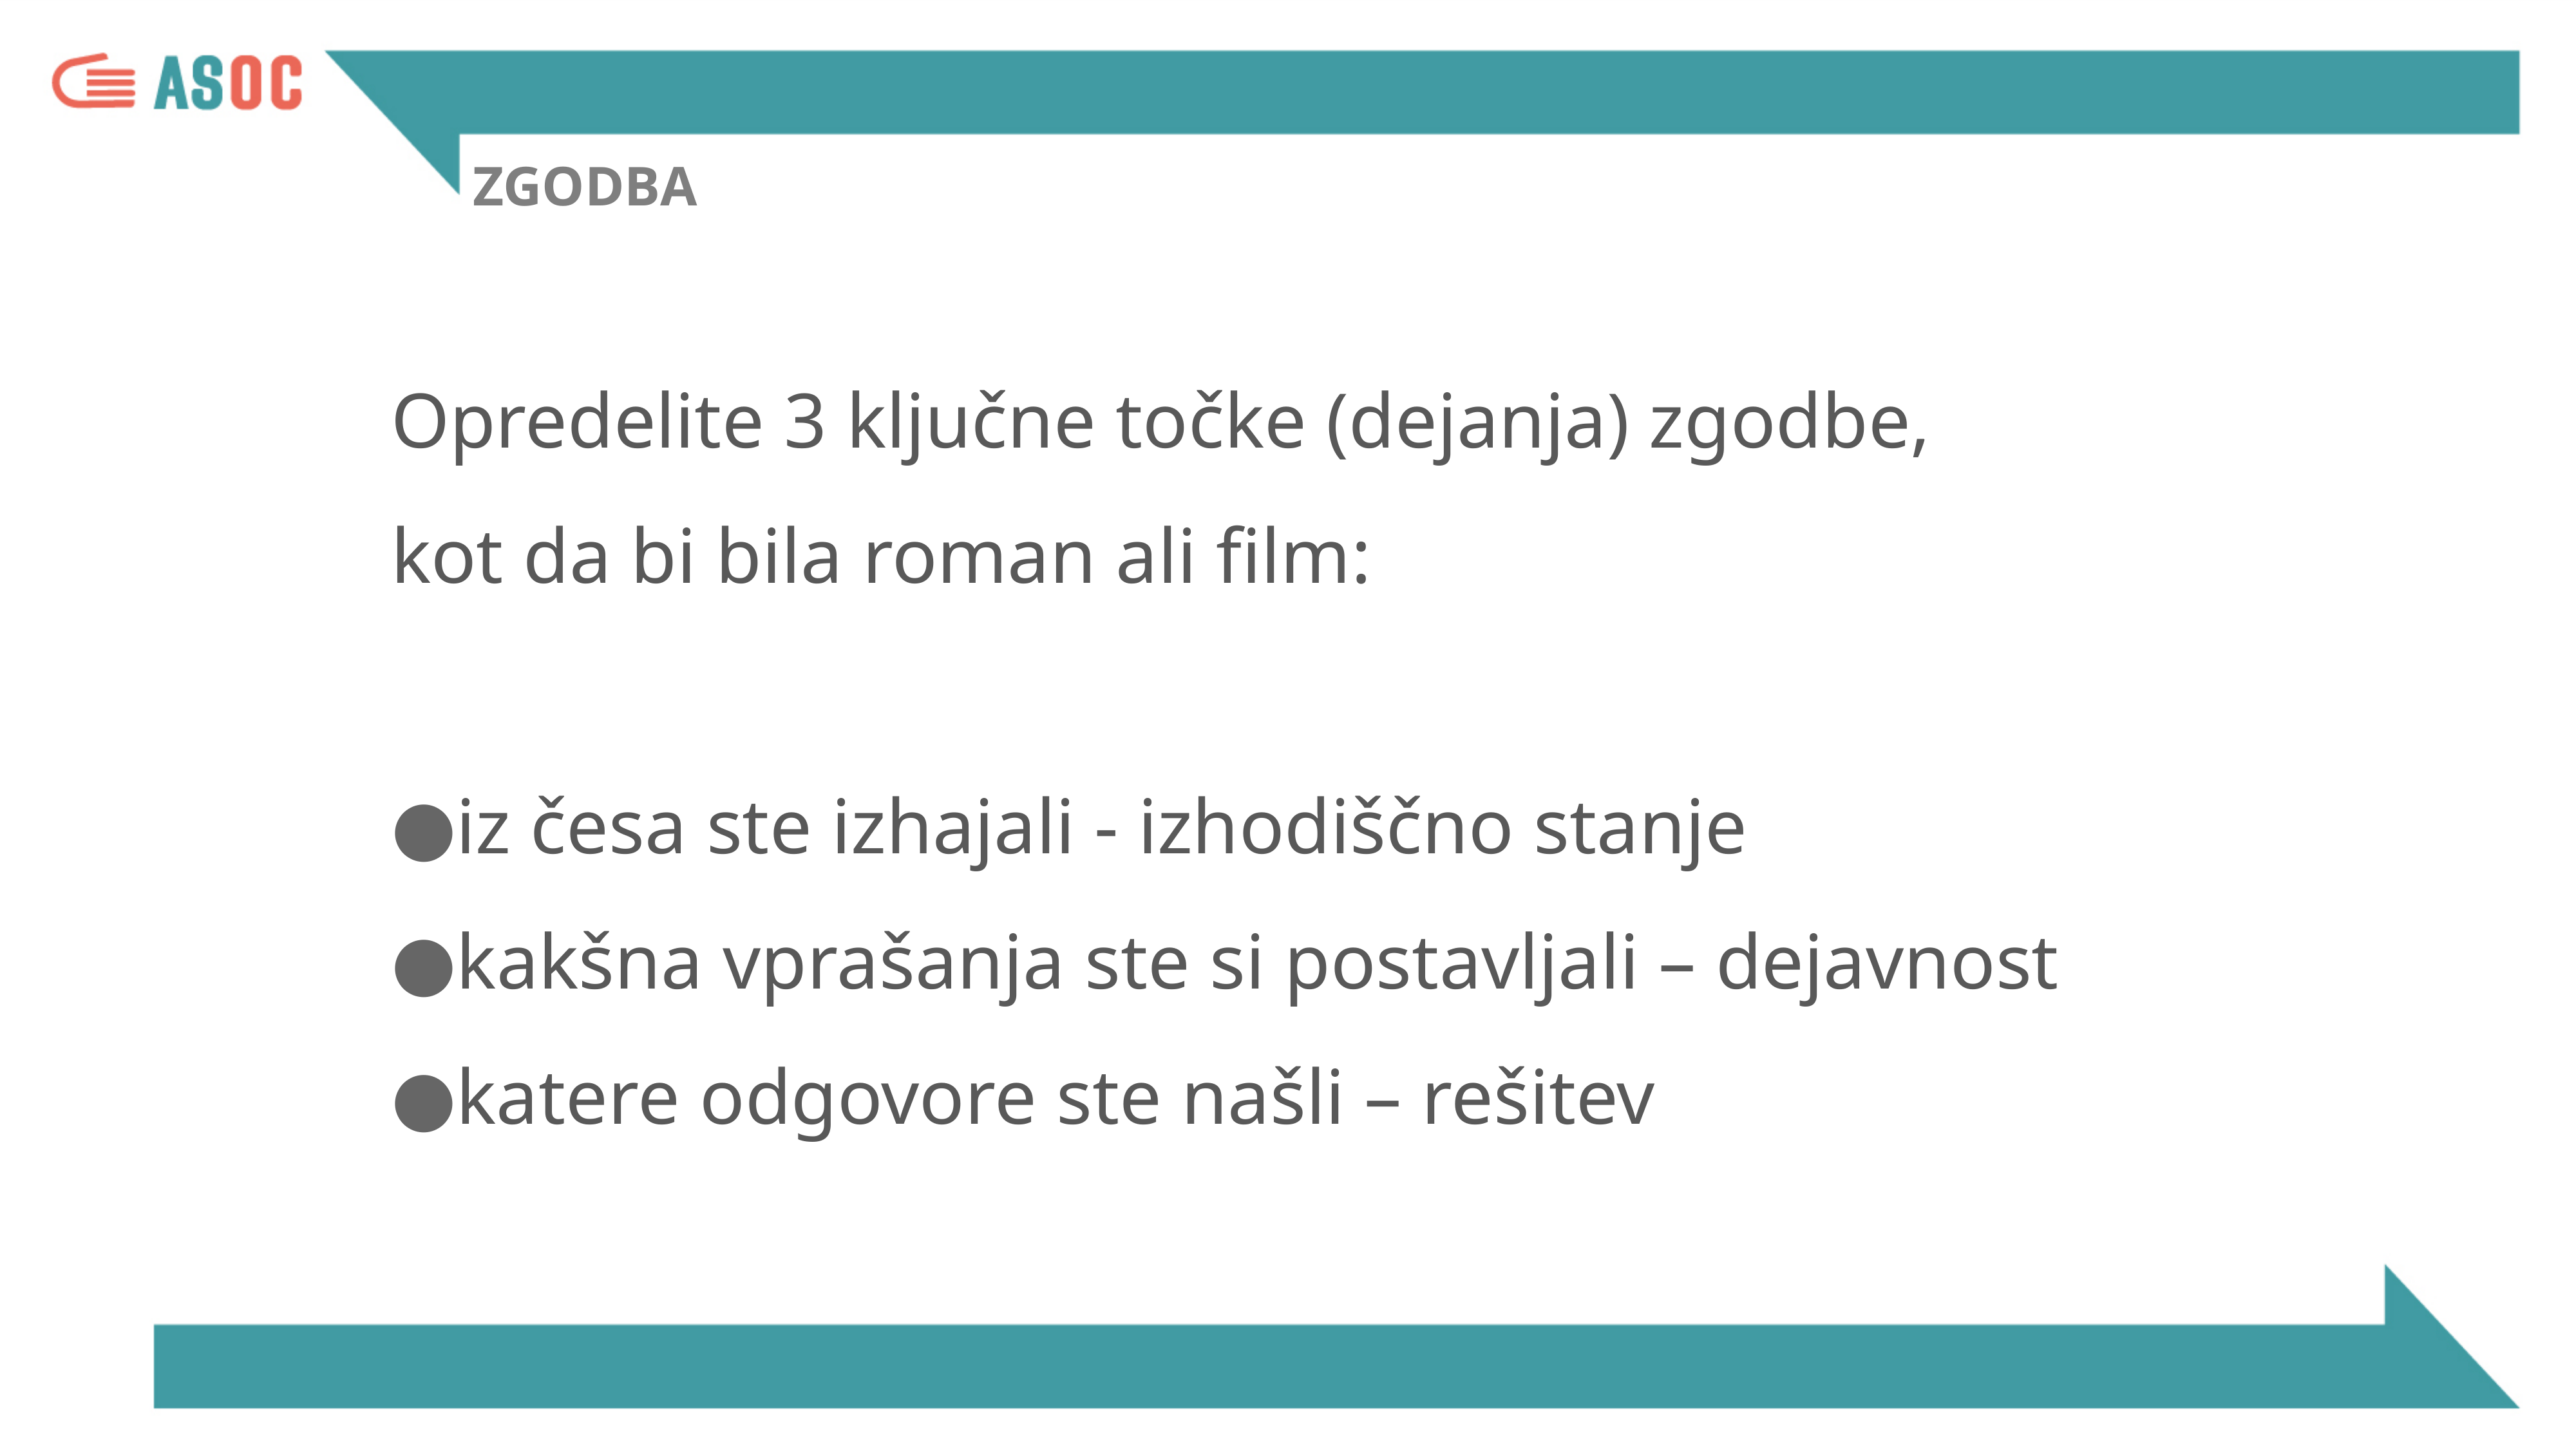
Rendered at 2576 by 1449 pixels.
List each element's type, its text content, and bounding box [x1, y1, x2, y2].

text_box ZGODBA [463, 147, 2122, 247]
text_box Opredelite 3 ključne točke (dejanja) zgodbe, kot da bi bila roman ali film: iz česa ste izhajali - izhodiščno stanje kakšna vprašanja ste si postavljali – dejavnost katere odgovore ste našli – rešitev [381, 317, 2303, 1130]
picture [0, 0, 2576, 1449]
